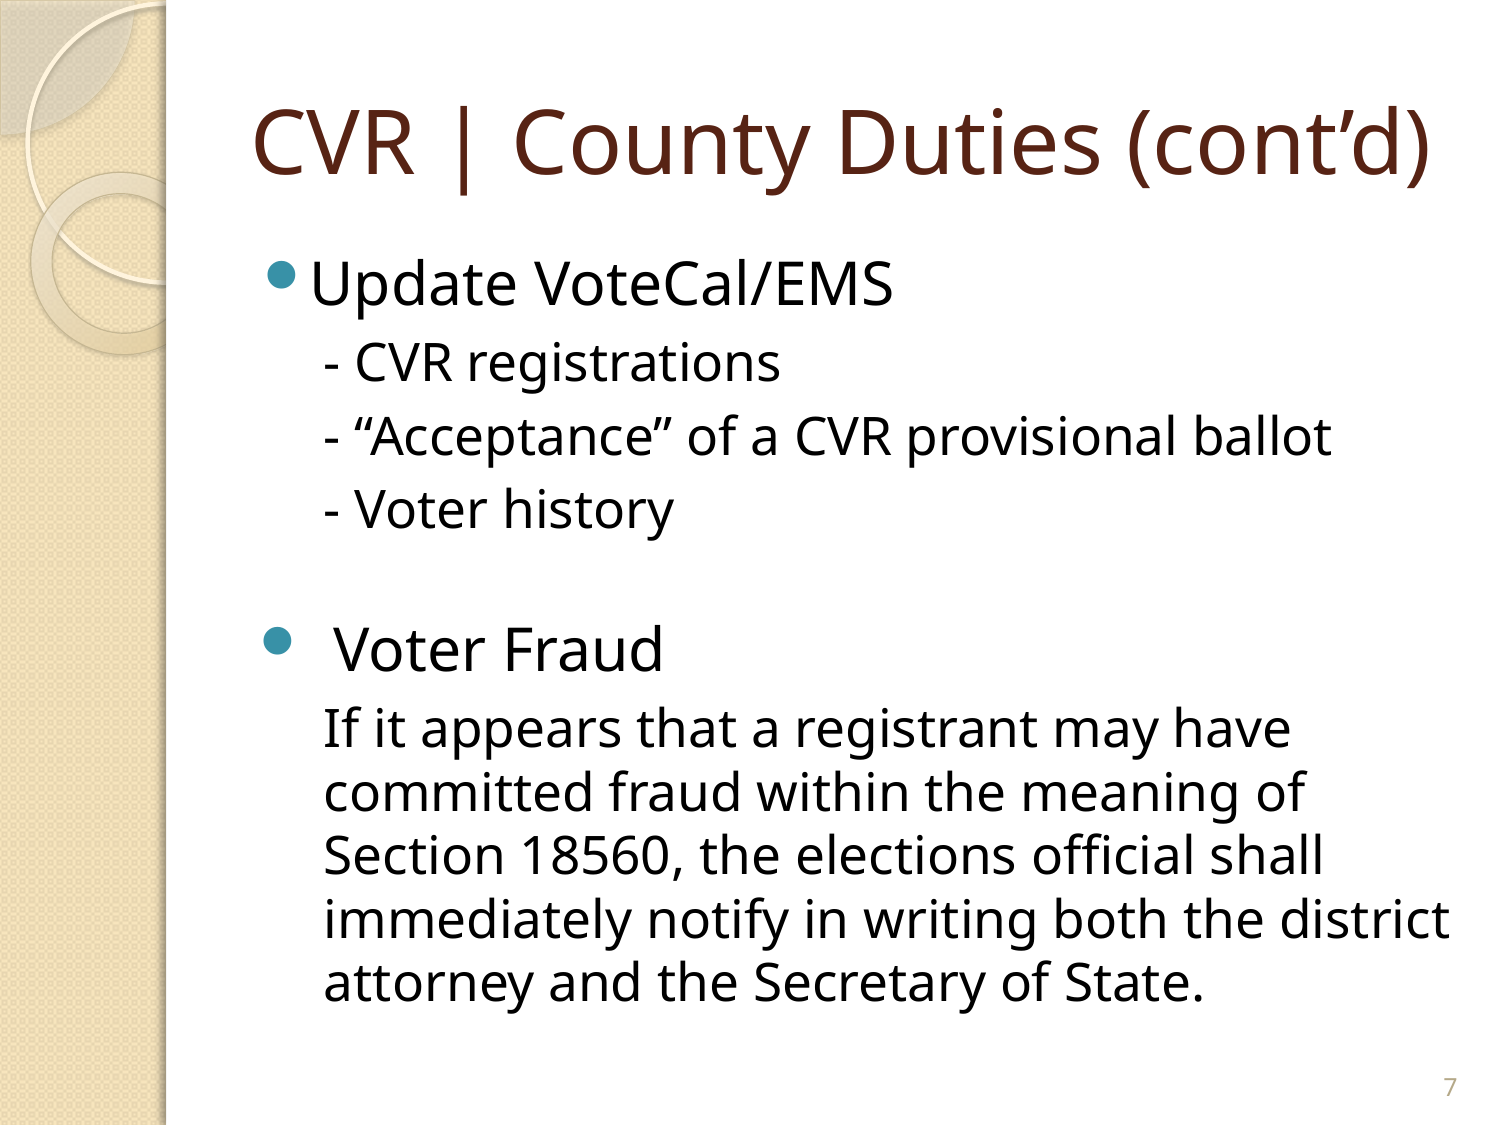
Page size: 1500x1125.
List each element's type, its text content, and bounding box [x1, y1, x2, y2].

slide_number 7 [1413, 1034, 1488, 1113]
list Update VoteCal/EMS - CVR registrations - “Acceptance” of a CVR provisional ballot - Voter history Voter Fraud If it appears that a registrant may have committed fraud within the meaning of Section 18560, the elections official shall immediately notify in writing both the district attorney and the Secretary of State. [235, 237, 1466, 1025]
title CVR | County Duties (cont’d) [235, 45, 1466, 233]
